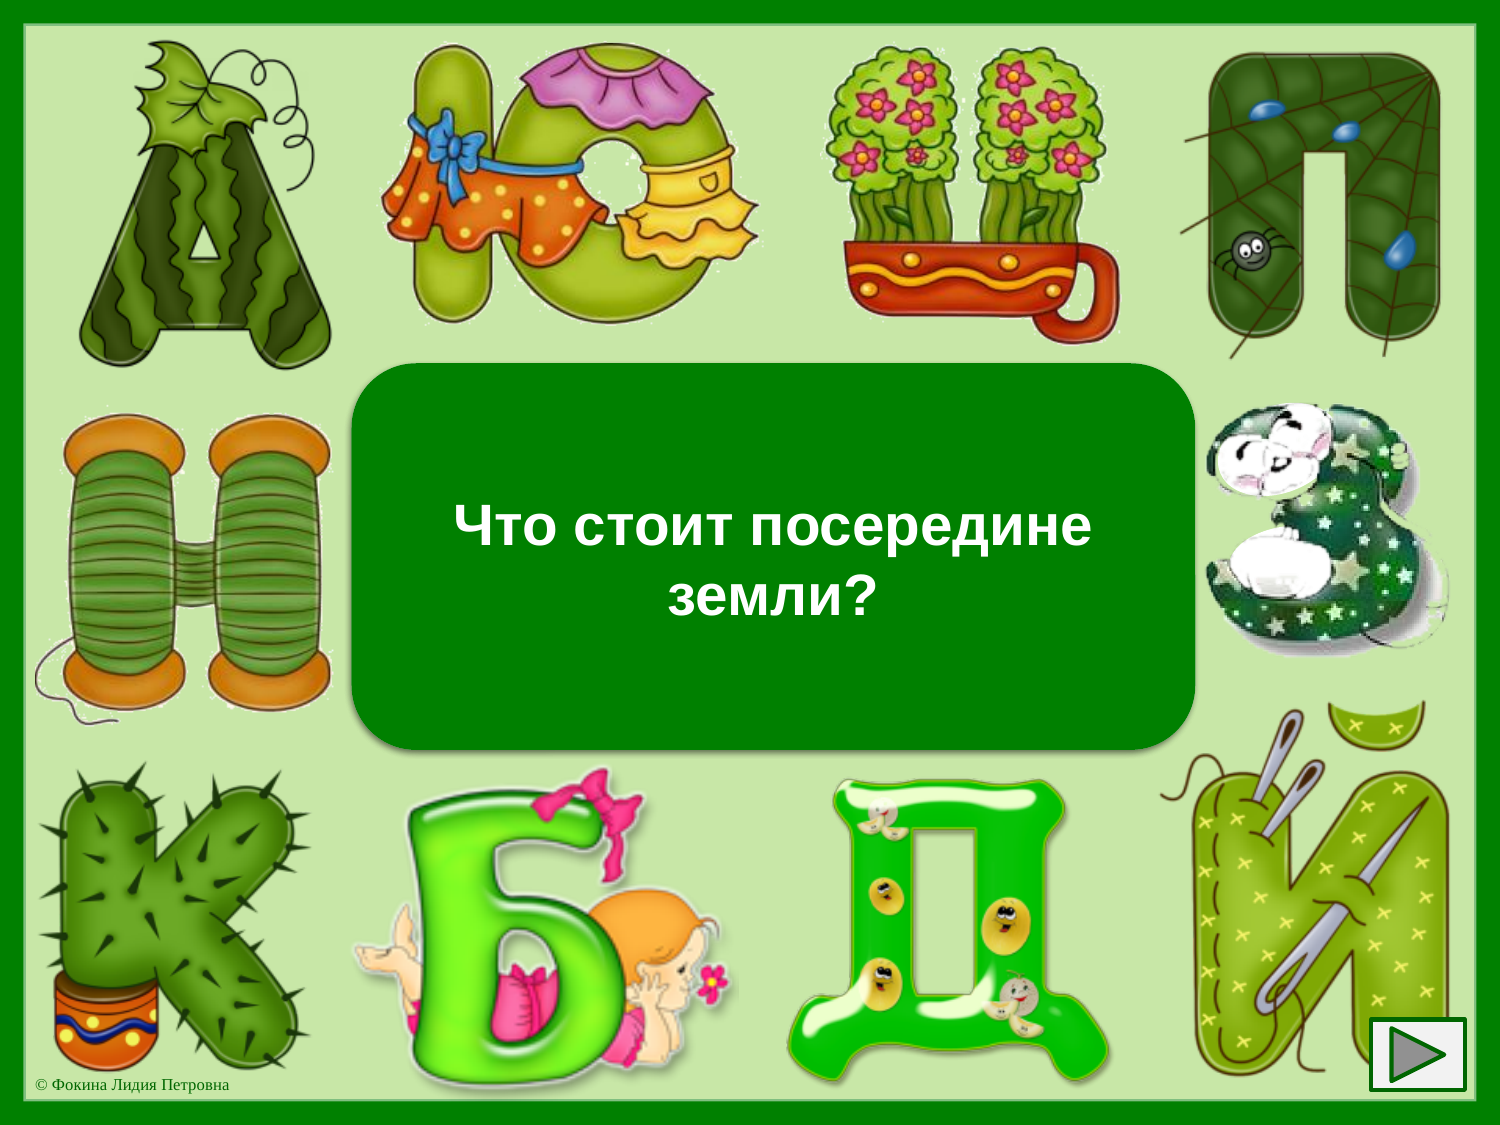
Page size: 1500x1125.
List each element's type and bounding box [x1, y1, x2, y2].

picture [773, 752, 1125, 1102]
picture [820, 23, 1125, 361]
picture [1151, 35, 1462, 684]
text_box [1369, 1017, 1467, 1092]
text_box [349, 361, 1198, 753]
picture [1148, 691, 1465, 1087]
picture [375, 0, 767, 374]
picture [35, 23, 739, 1125]
